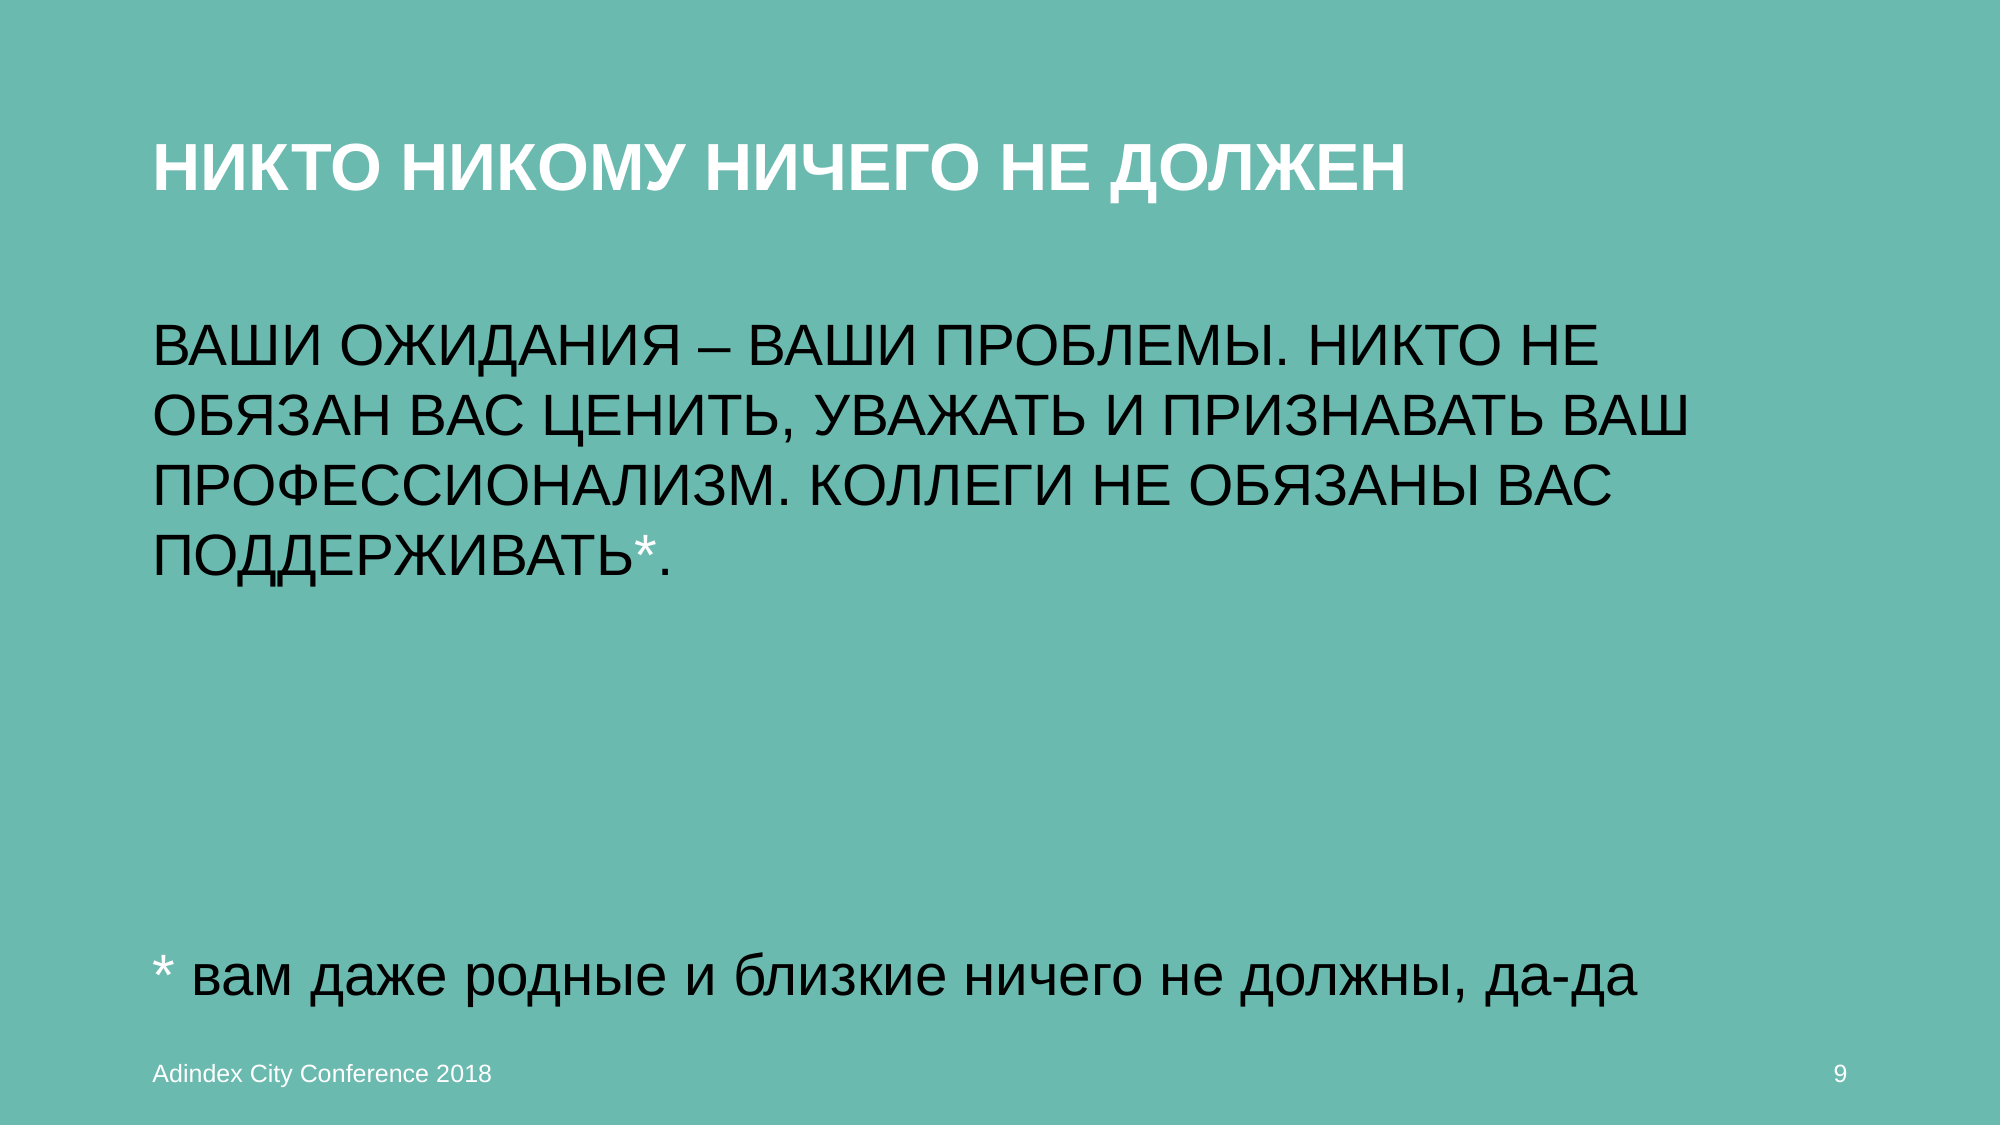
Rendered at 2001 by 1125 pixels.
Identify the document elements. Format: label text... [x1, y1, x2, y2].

text_box ВАШИ ОЖИДАНИЯ – ВАШИ ПРОБЛЕМЫ. НИКТО НЕ ОБЯЗАН ВАС ЦЕНИТЬ, УВАЖАТЬ И ПРИЗНАВАТЬ ВАШ ПРОФЕССИОНАЛИЗМ. КОЛЛЕГИ НЕ ОБЯЗАНЫ ВАС ПОДДЕРЖИВАТЬ*. * вам даже родные и близкие ничего не должны, да-да [137, 299, 1863, 1014]
footer Adindex City Conference 2018 [137, 1042, 813, 1103]
title НИКТО НИКОМУ НИЧЕГО НЕ ДОЛЖЕН [137, 59, 1863, 278]
slide_number 9 [1412, 1042, 1863, 1103]
